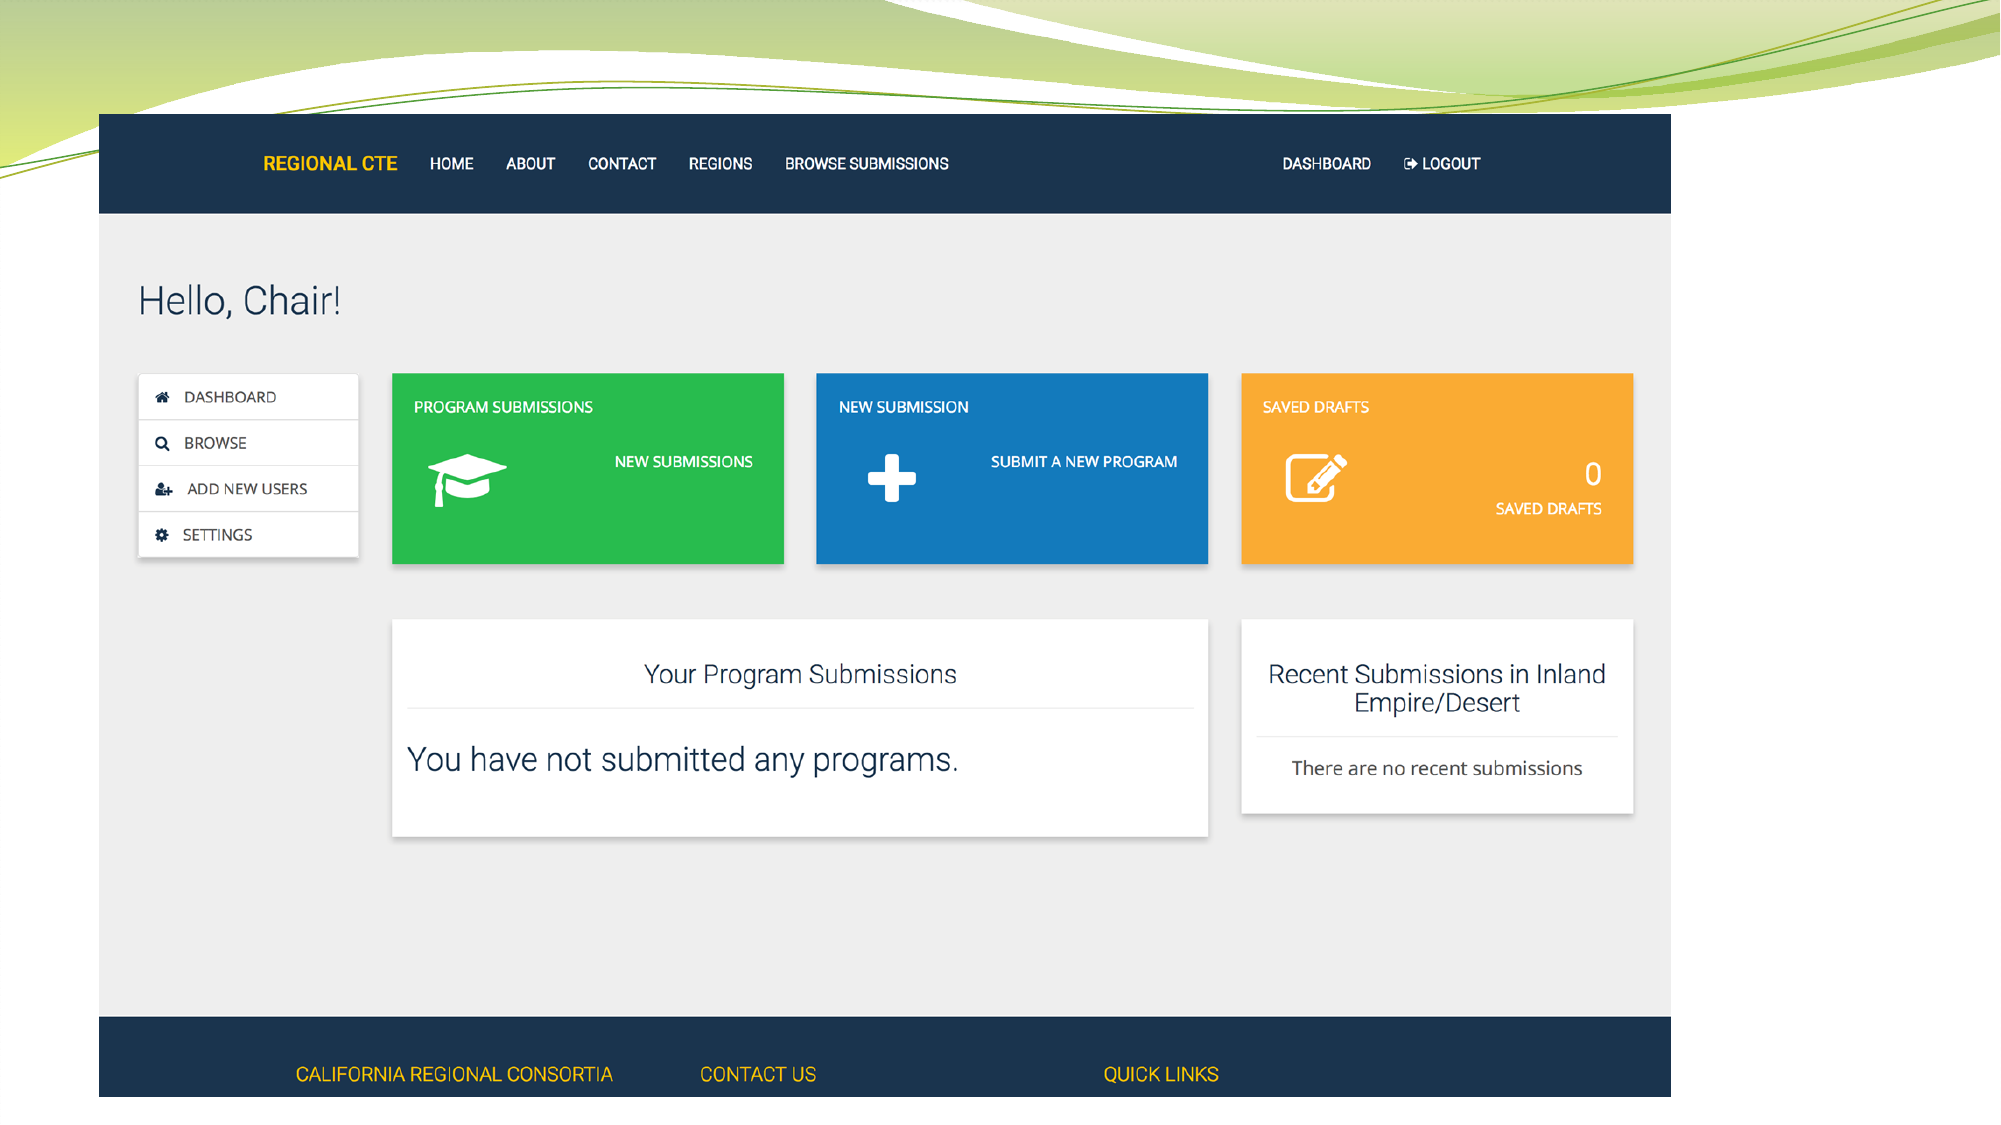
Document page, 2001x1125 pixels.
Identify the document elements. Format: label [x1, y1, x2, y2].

list [99, 114, 1671, 1097]
